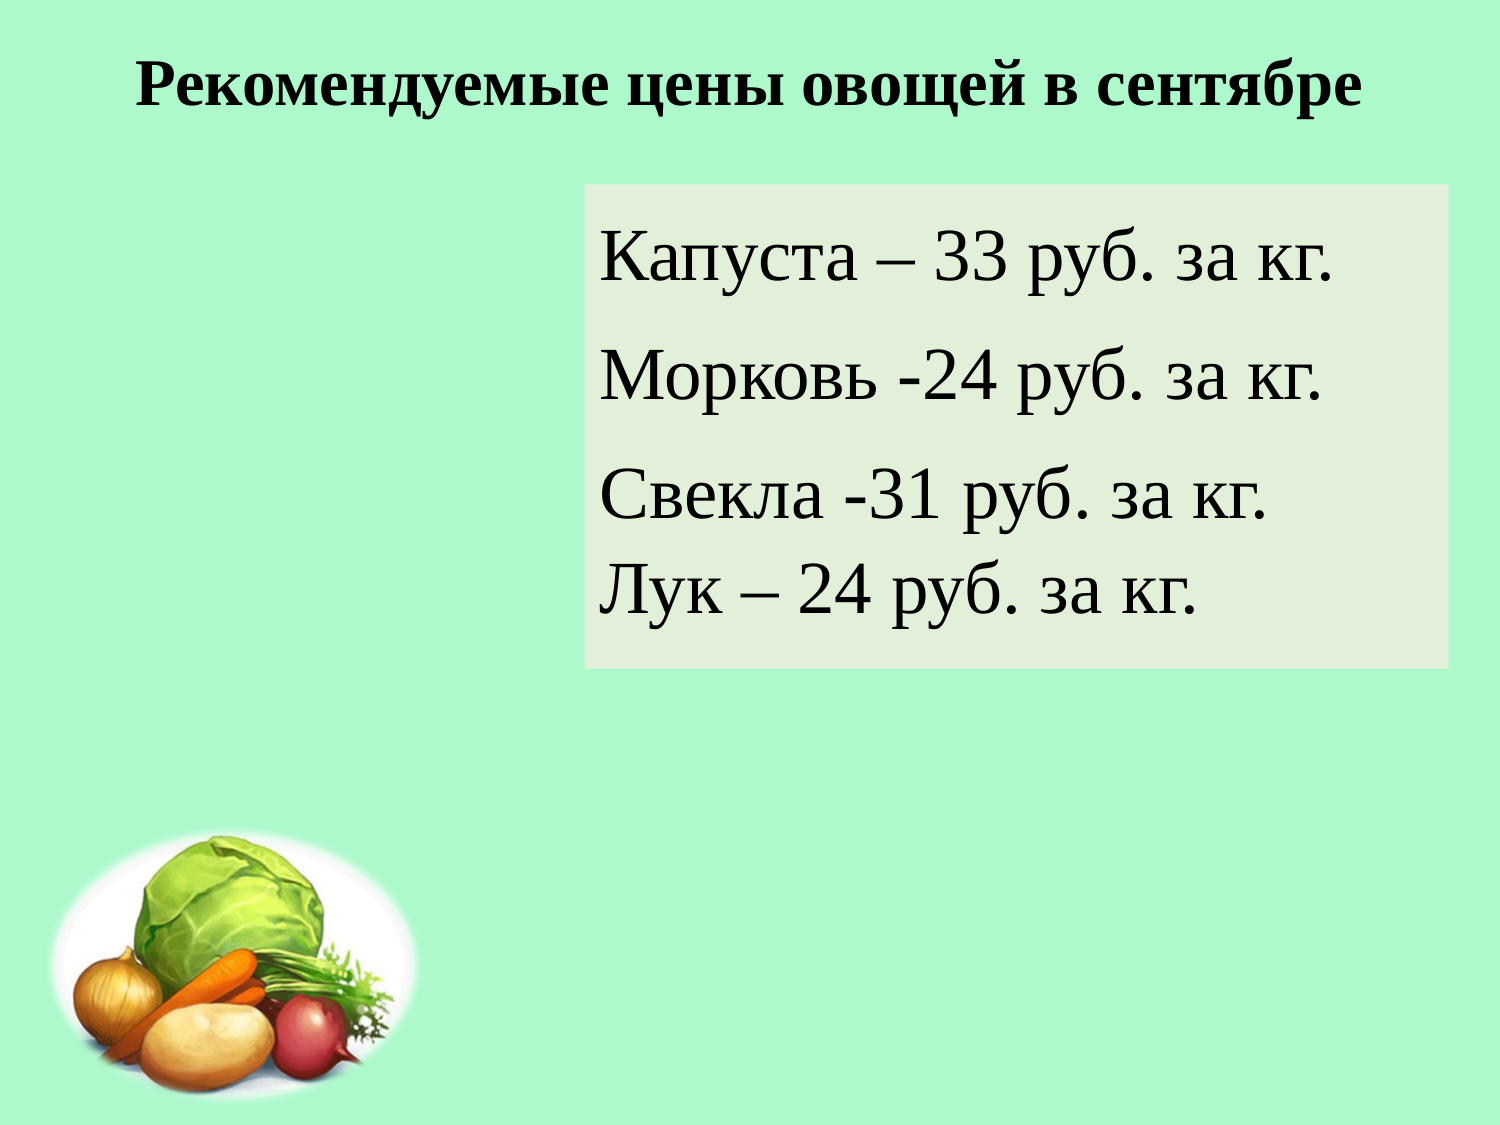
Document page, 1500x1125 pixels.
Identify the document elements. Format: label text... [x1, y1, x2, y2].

list Капуста – 33 руб. за кг. Морковь -24 руб. за кг. Свекла -31 руб. за кг. Лук – 24 руб. за кг. [584, 184, 1449, 669]
picture [41, 822, 427, 1109]
title Рекомендуемые цены овощей в сентябре [75, 19, 1425, 149]
